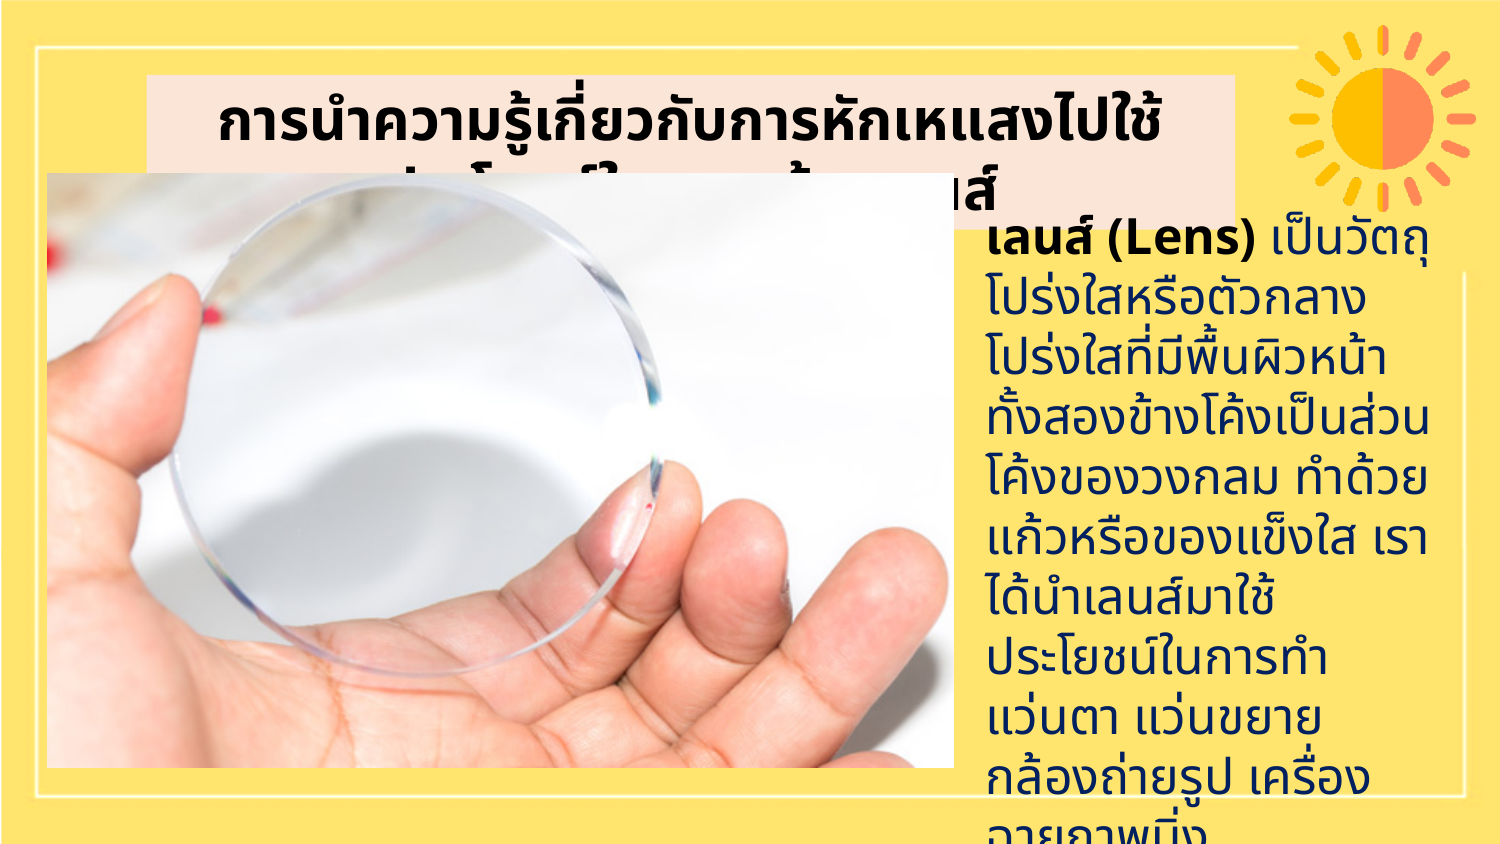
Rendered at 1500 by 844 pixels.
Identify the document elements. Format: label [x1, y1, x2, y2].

picture [47, 173, 954, 768]
picture [1289, 25, 1476, 212]
text_box [0, 0, 1500, 844]
